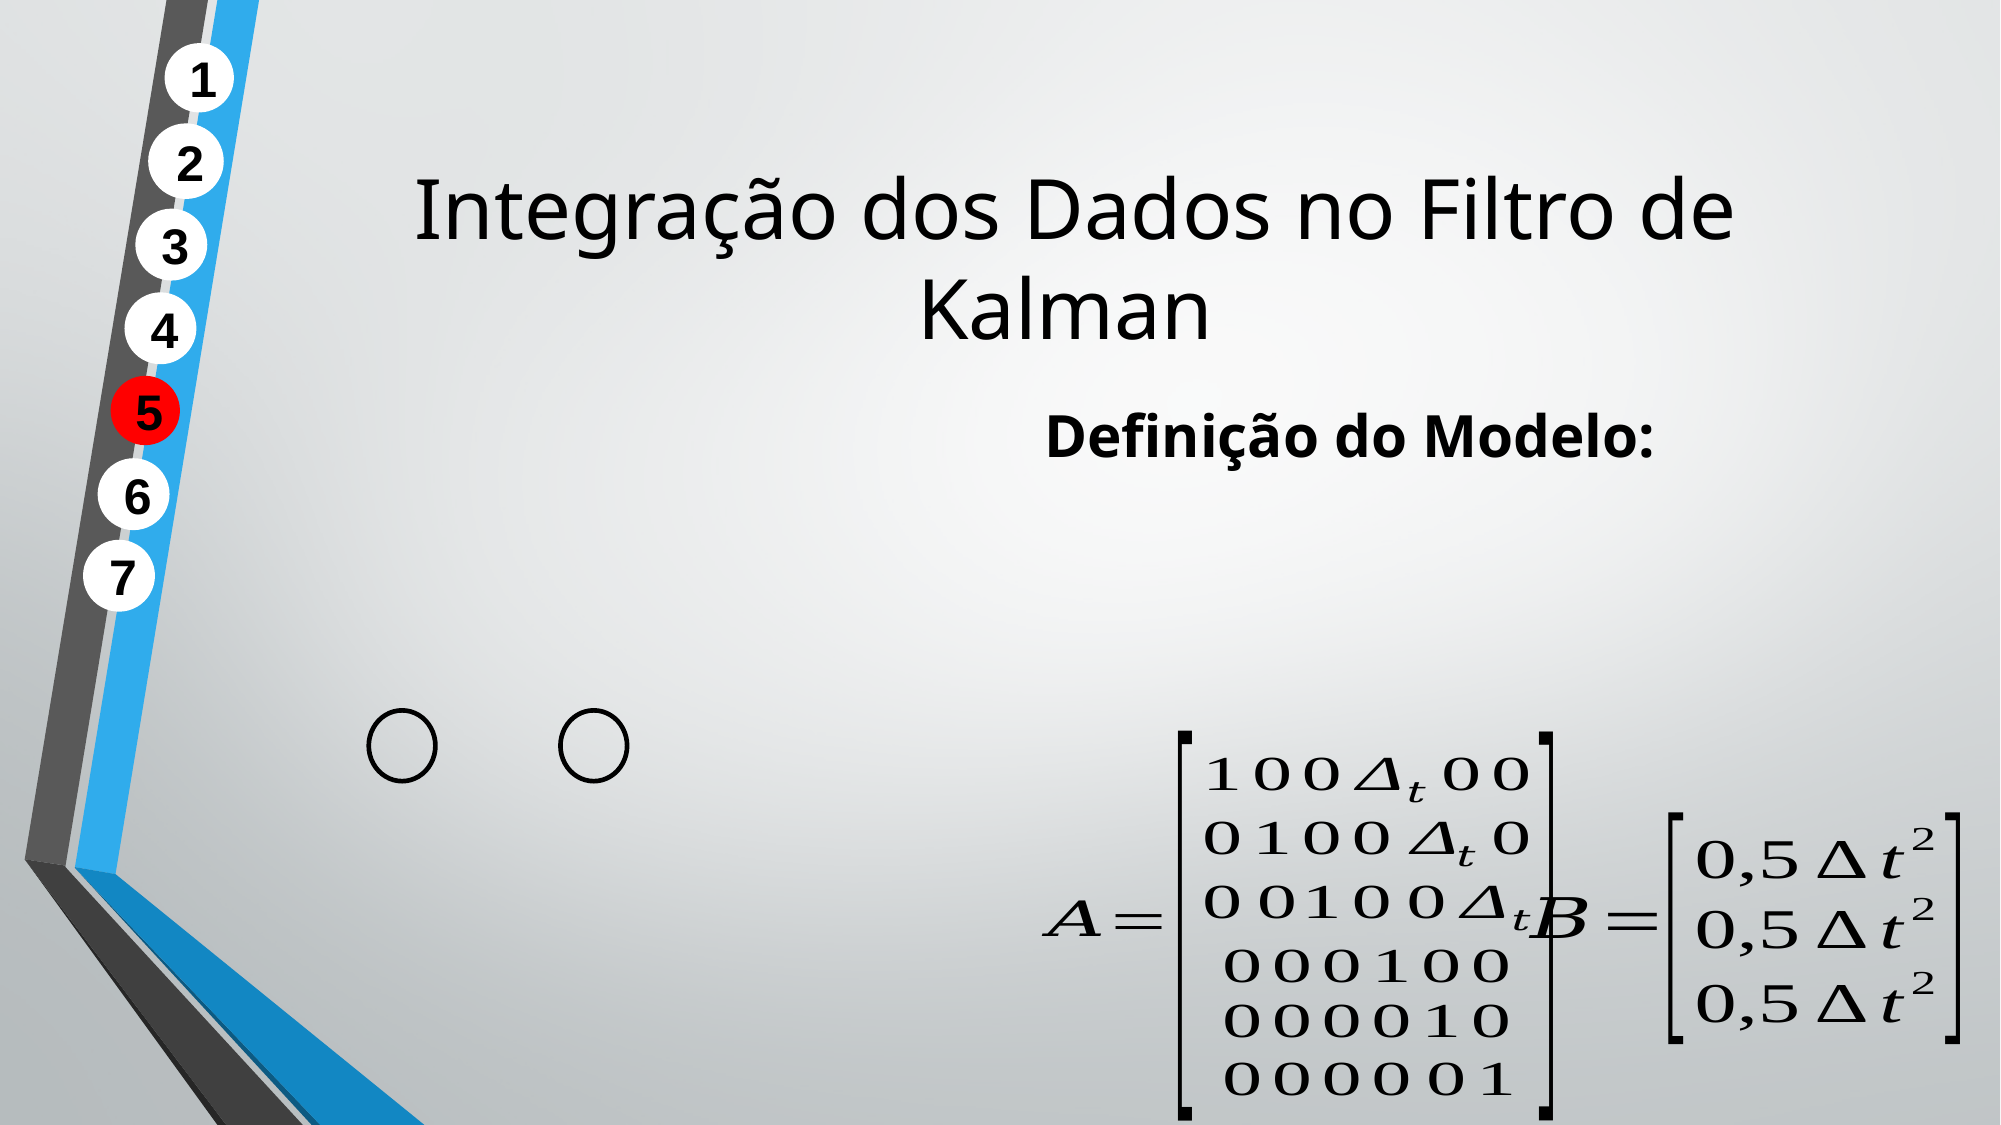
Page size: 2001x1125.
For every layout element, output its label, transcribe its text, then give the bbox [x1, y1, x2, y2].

text_box 7 [83, 539, 155, 612]
text_box 5 [109, 374, 182, 447]
title Integração dos Dados no Filtro de Kalman [243, 112, 1887, 400]
text_box [367, 709, 437, 783]
text_box 2 [150, 125, 222, 198]
text_box 1 [163, 41, 236, 114]
text_box 6 [97, 458, 170, 531]
text_box [559, 709, 629, 783]
text_box 3 [135, 208, 208, 281]
text_box 4 [124, 292, 197, 365]
